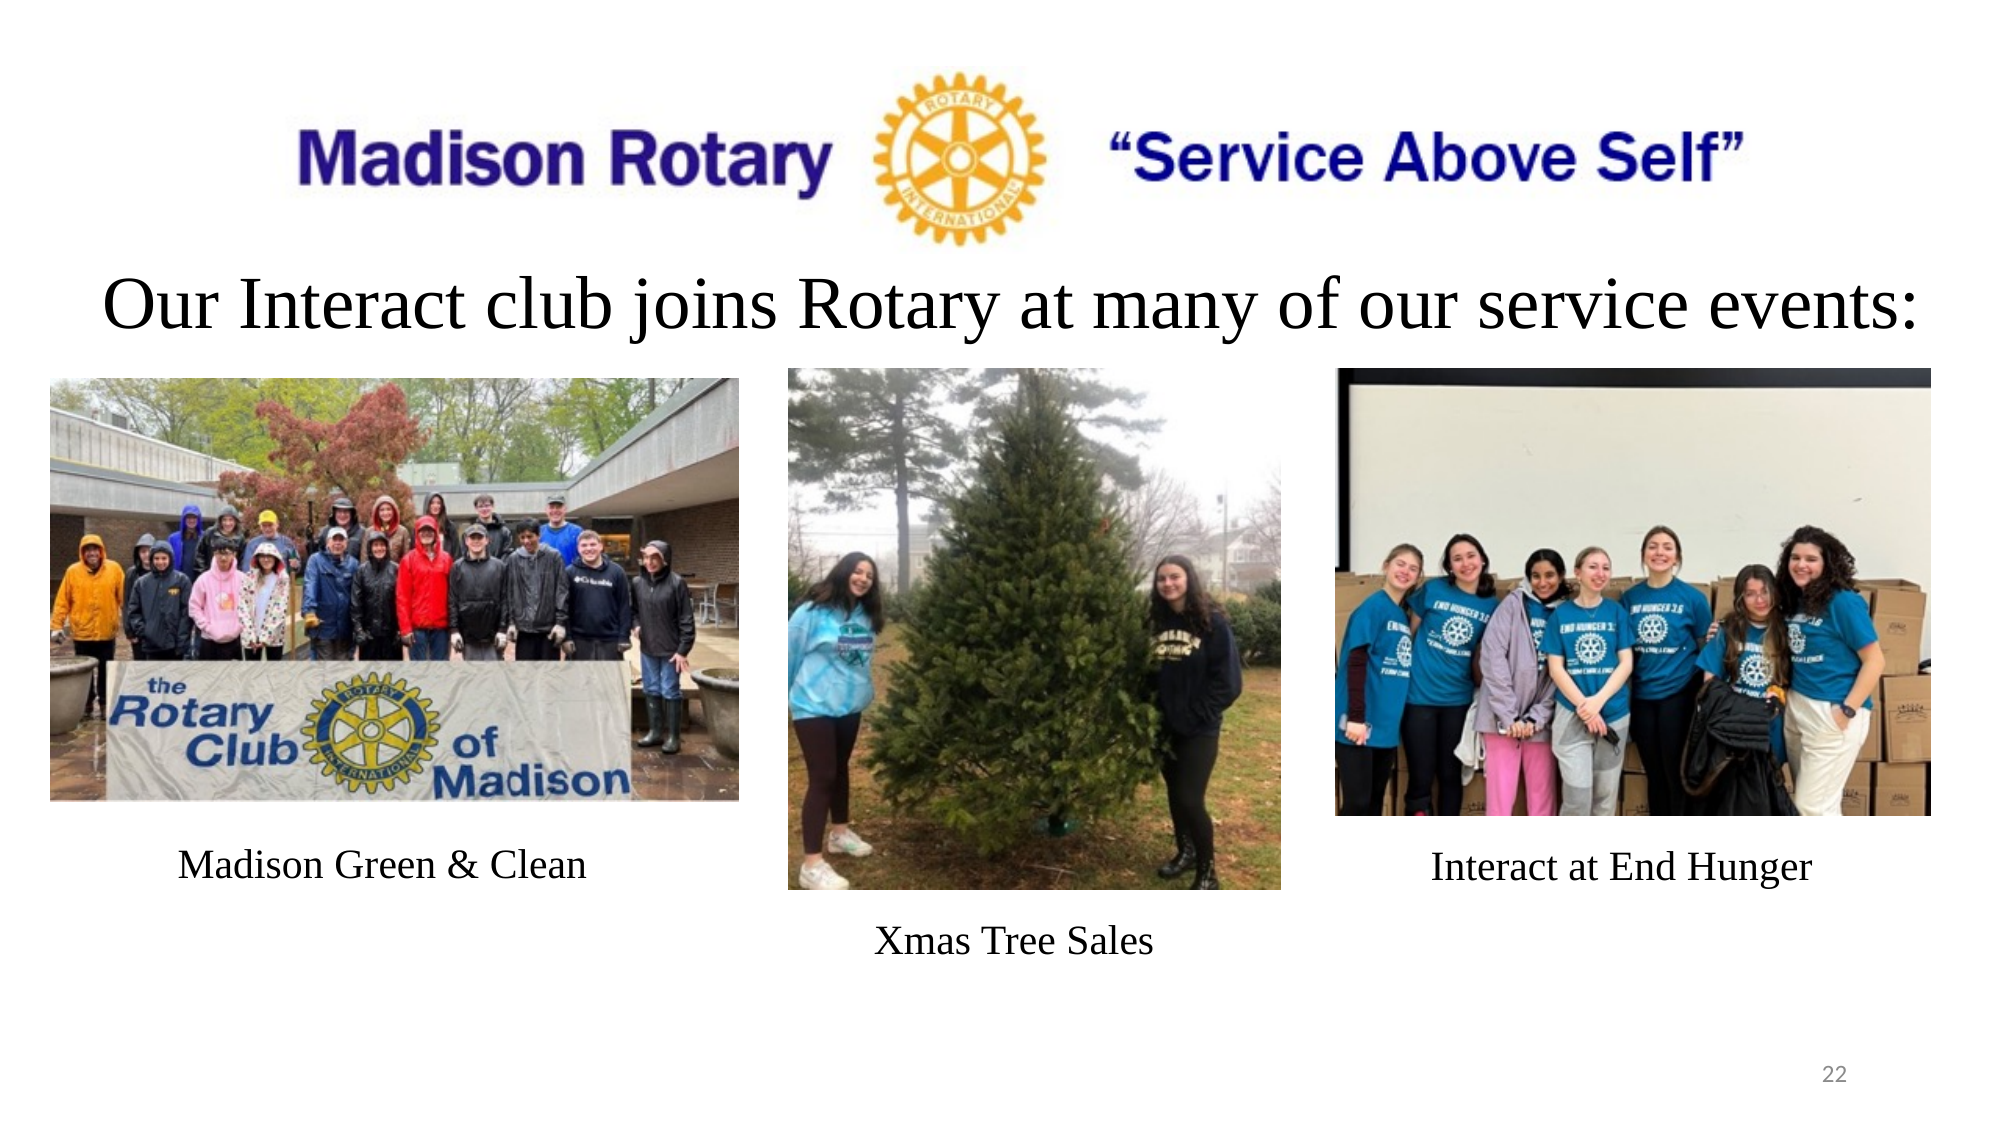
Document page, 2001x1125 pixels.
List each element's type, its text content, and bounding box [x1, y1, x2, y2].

text_box Interact at End Hunger [1415, 831, 1866, 897]
picture [1335, 368, 1931, 816]
slide_number 22 [1412, 1042, 1863, 1103]
text_box Madison Green & Clean [162, 828, 613, 894]
picture [1339, 682, 1343, 698]
picture [788, 368, 1281, 890]
text_box Xmas Tree Sales [858, 905, 1251, 971]
text_box Our Interact club joins Rotary at many of our service events: [87, 246, 1962, 352]
picture [50, 378, 739, 802]
picture [270, 66, 1764, 246]
